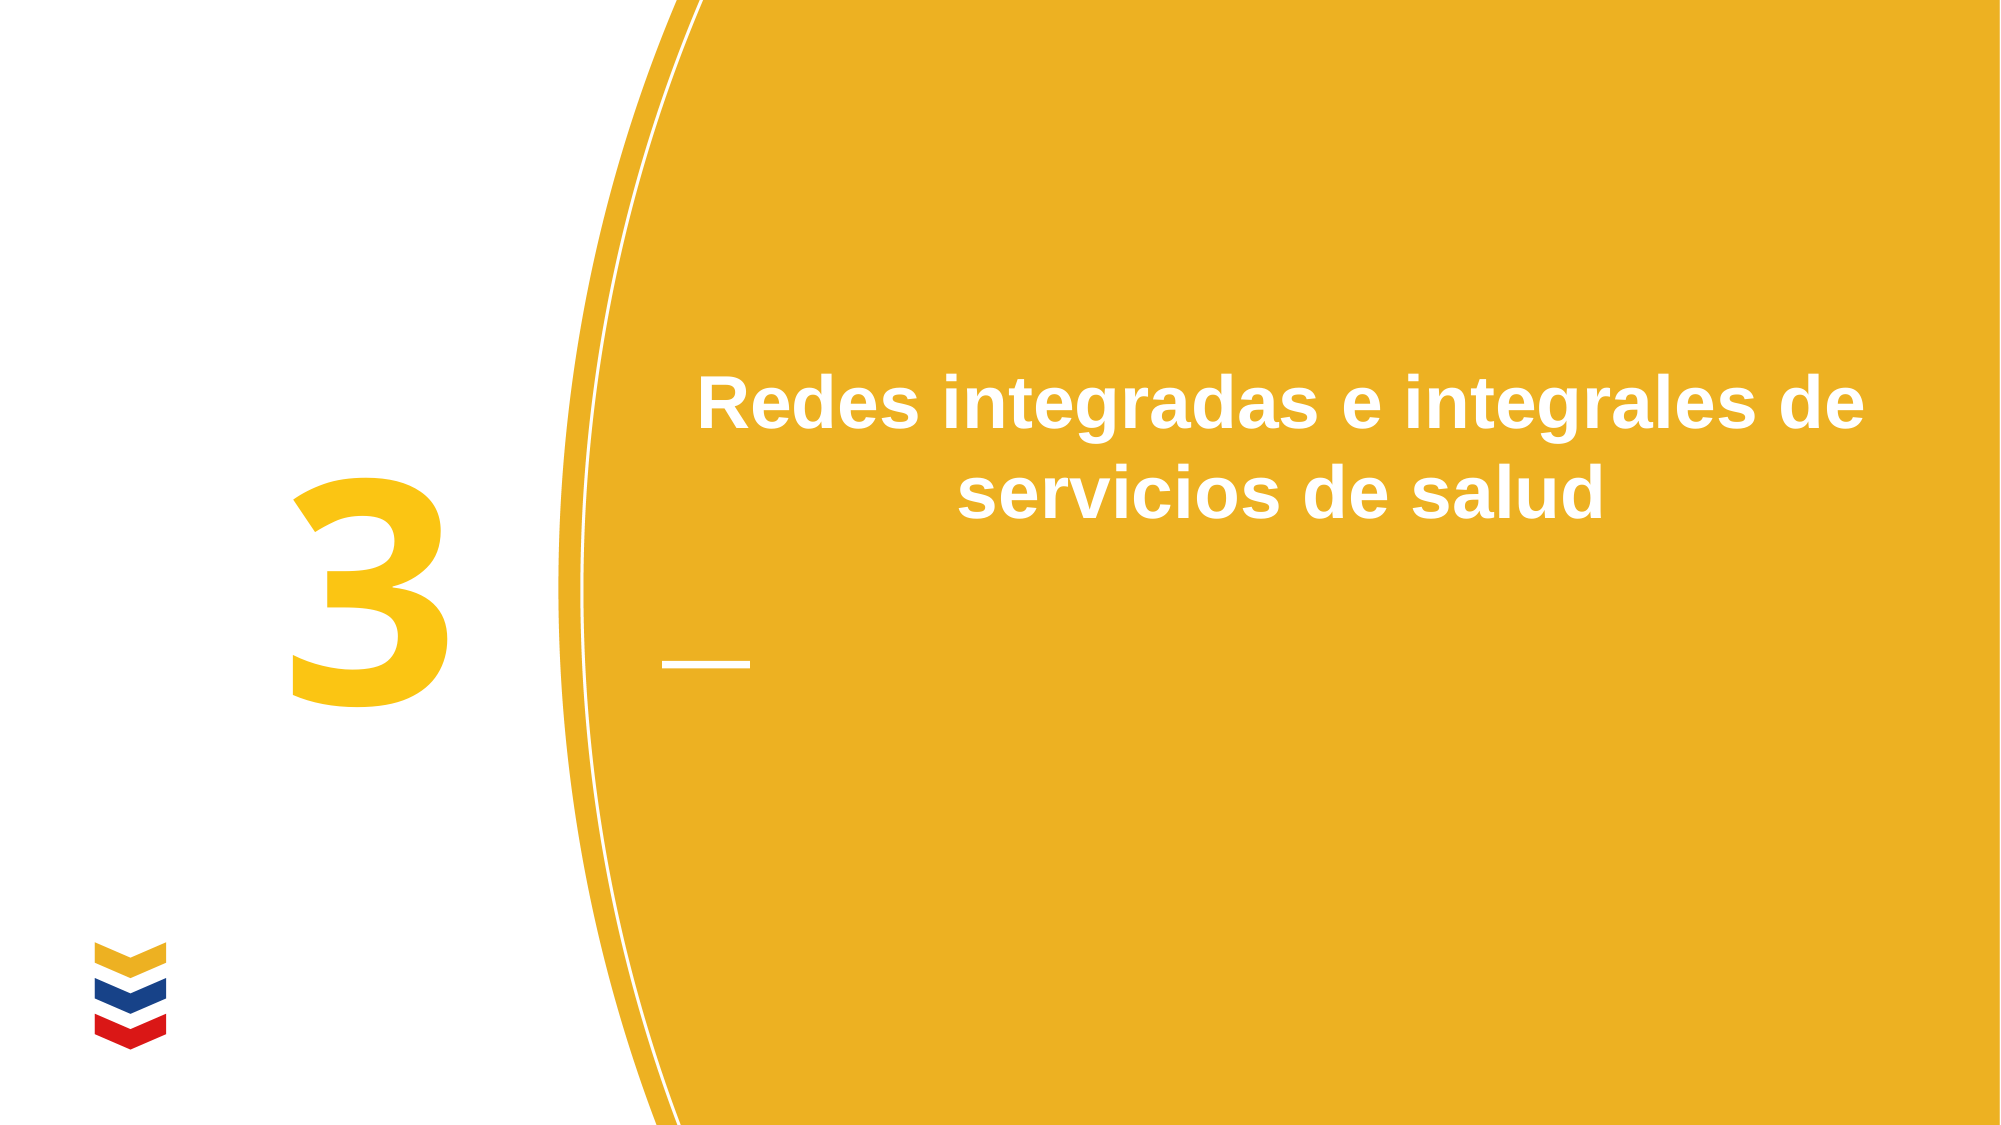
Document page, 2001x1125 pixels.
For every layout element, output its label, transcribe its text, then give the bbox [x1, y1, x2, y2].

picture [0, 0, 2000, 1125]
text_box [661, 660, 751, 669]
text_box Redes integradas e integrales de servicios de salud [563, 345, 2000, 541]
text_box 3 [266, 384, 548, 775]
